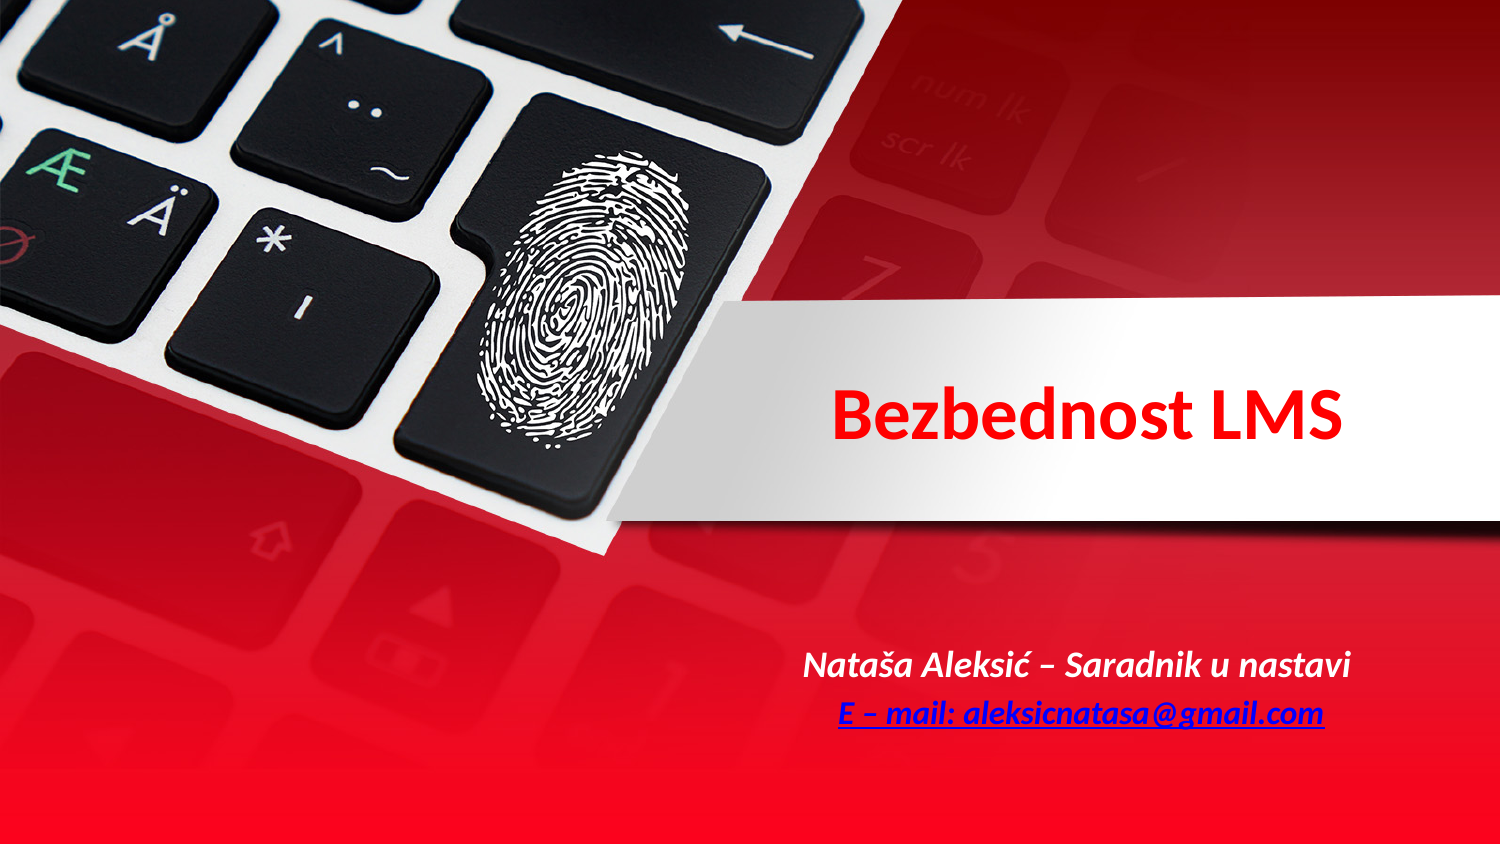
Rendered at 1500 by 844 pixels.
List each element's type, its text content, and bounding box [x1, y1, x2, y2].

subtitle Nataša Aleksić – Saradnik u nastavi E – mail: aleksicnatasa@gmail.com [738, 597, 1425, 773]
title Bezbednost LMS [98, 296, 1377, 523]
picture [0, 0, 1500, 844]
